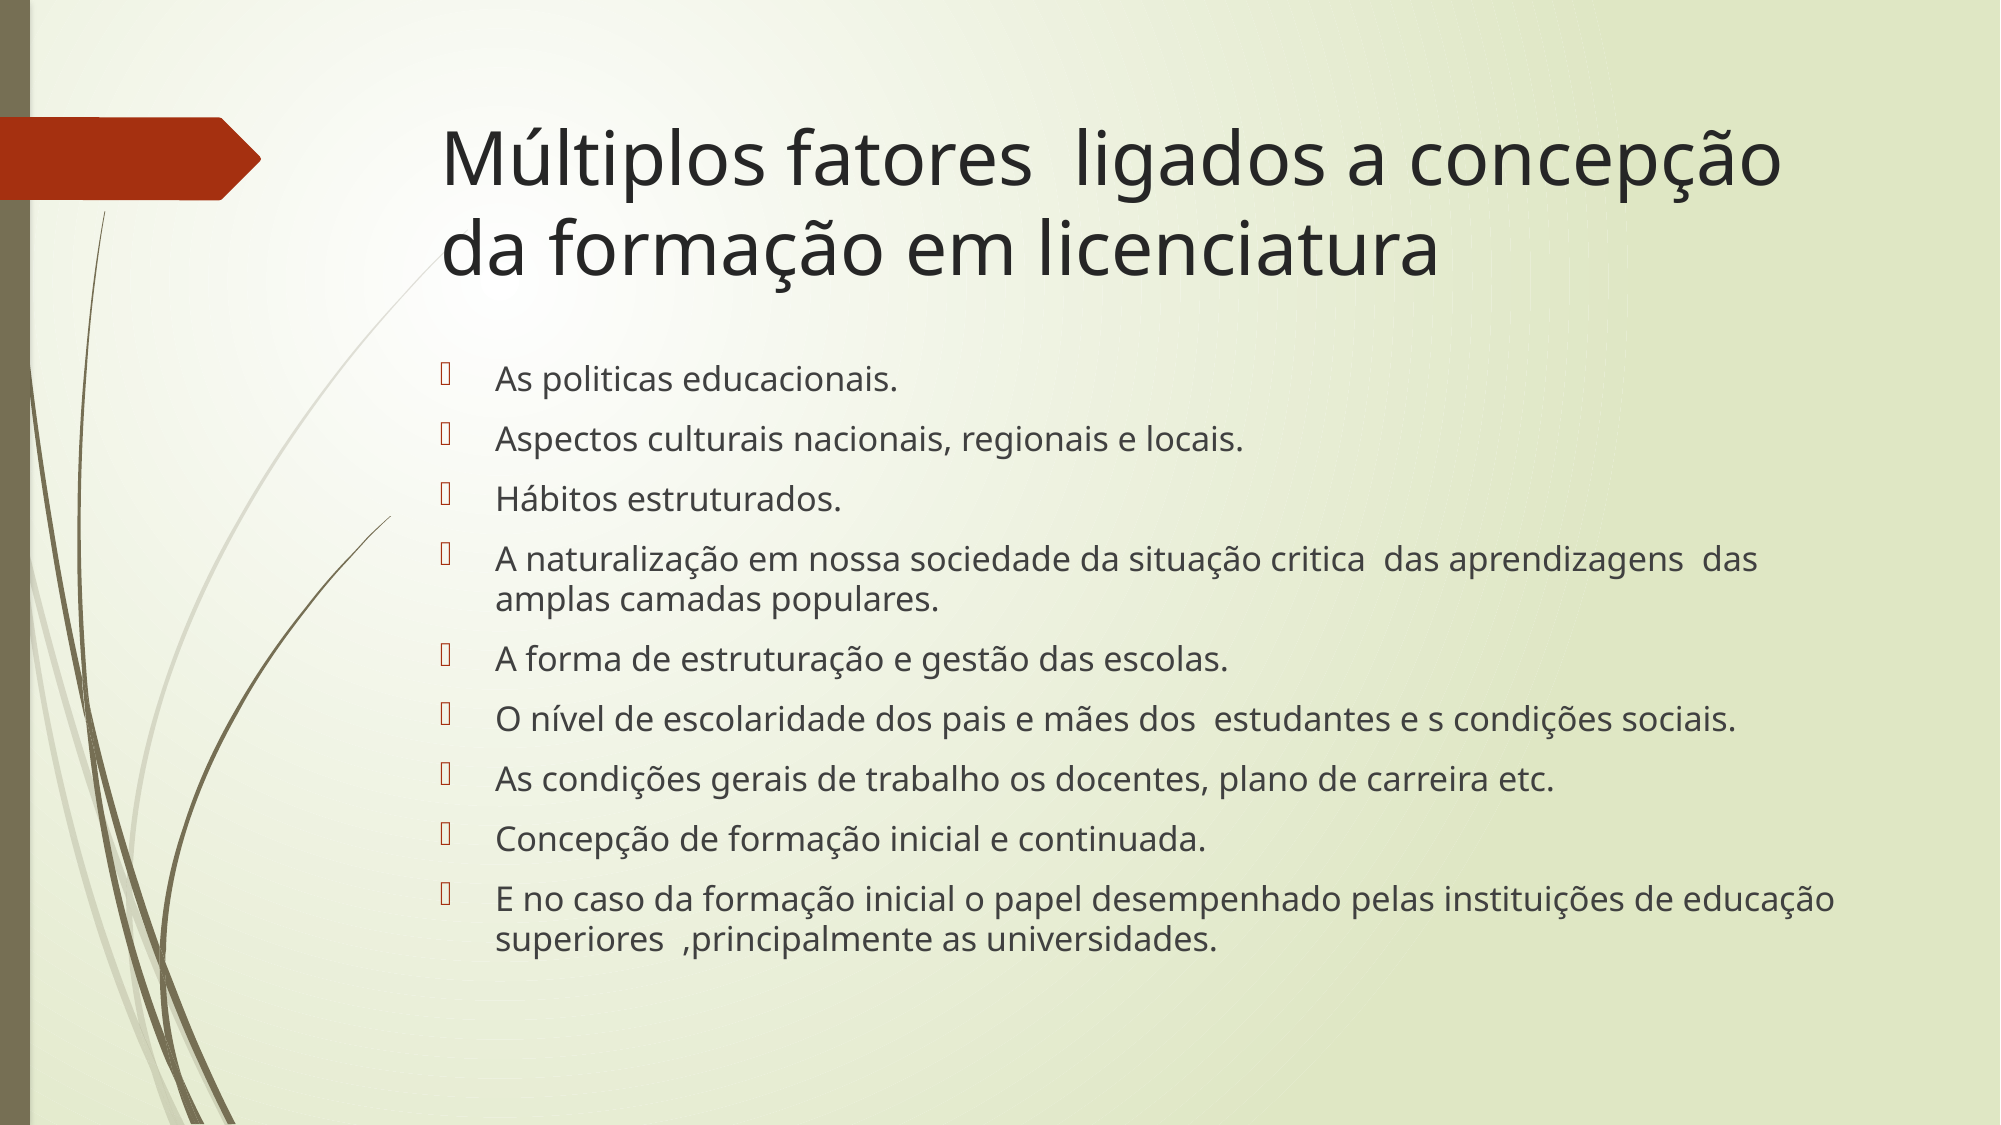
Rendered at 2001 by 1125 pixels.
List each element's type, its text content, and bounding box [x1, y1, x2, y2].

title Múltiplos fatores ligados a concepção da formação em licenciatura [425, 102, 1888, 313]
list As politicas educacionais. Aspectos culturais nacionais, regionais e locais. Hábitos estruturados. A naturalização em nossa sociedade da situação critica das aprendizagens das amplas camadas populares. A forma de estruturação e gestão das escolas. O nível de escolaridade dos pais e mães dos estudantes e s condições sociais. As condições gerais de trabalho os docentes, plano de carreira etc. Concepção de formação inicial e continuada. E no caso da formação inicial o papel desempenhado pelas instituições de educação superiores ,principalmente as universidades. [424, 350, 1888, 970]
